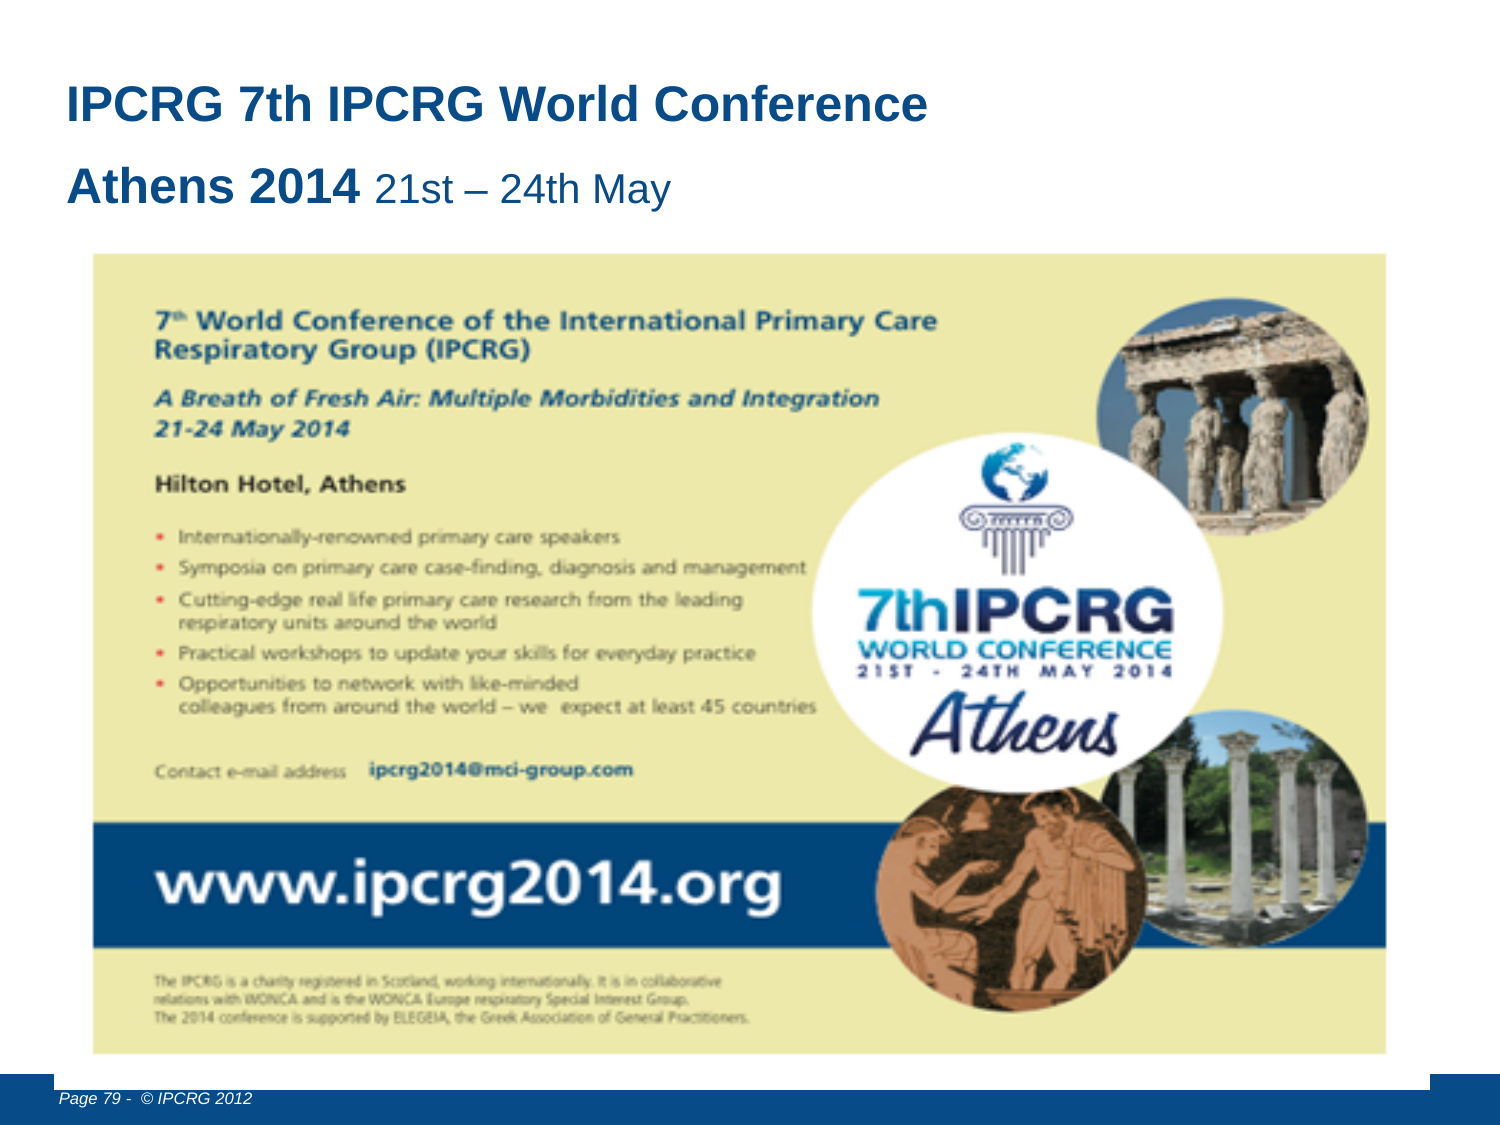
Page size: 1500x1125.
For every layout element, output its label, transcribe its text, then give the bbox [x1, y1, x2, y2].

list IPCRG 7th IPCRG World Conference Athens 2014 21st – 24th May [50, 51, 1327, 186]
picture [54, 184, 1431, 1090]
